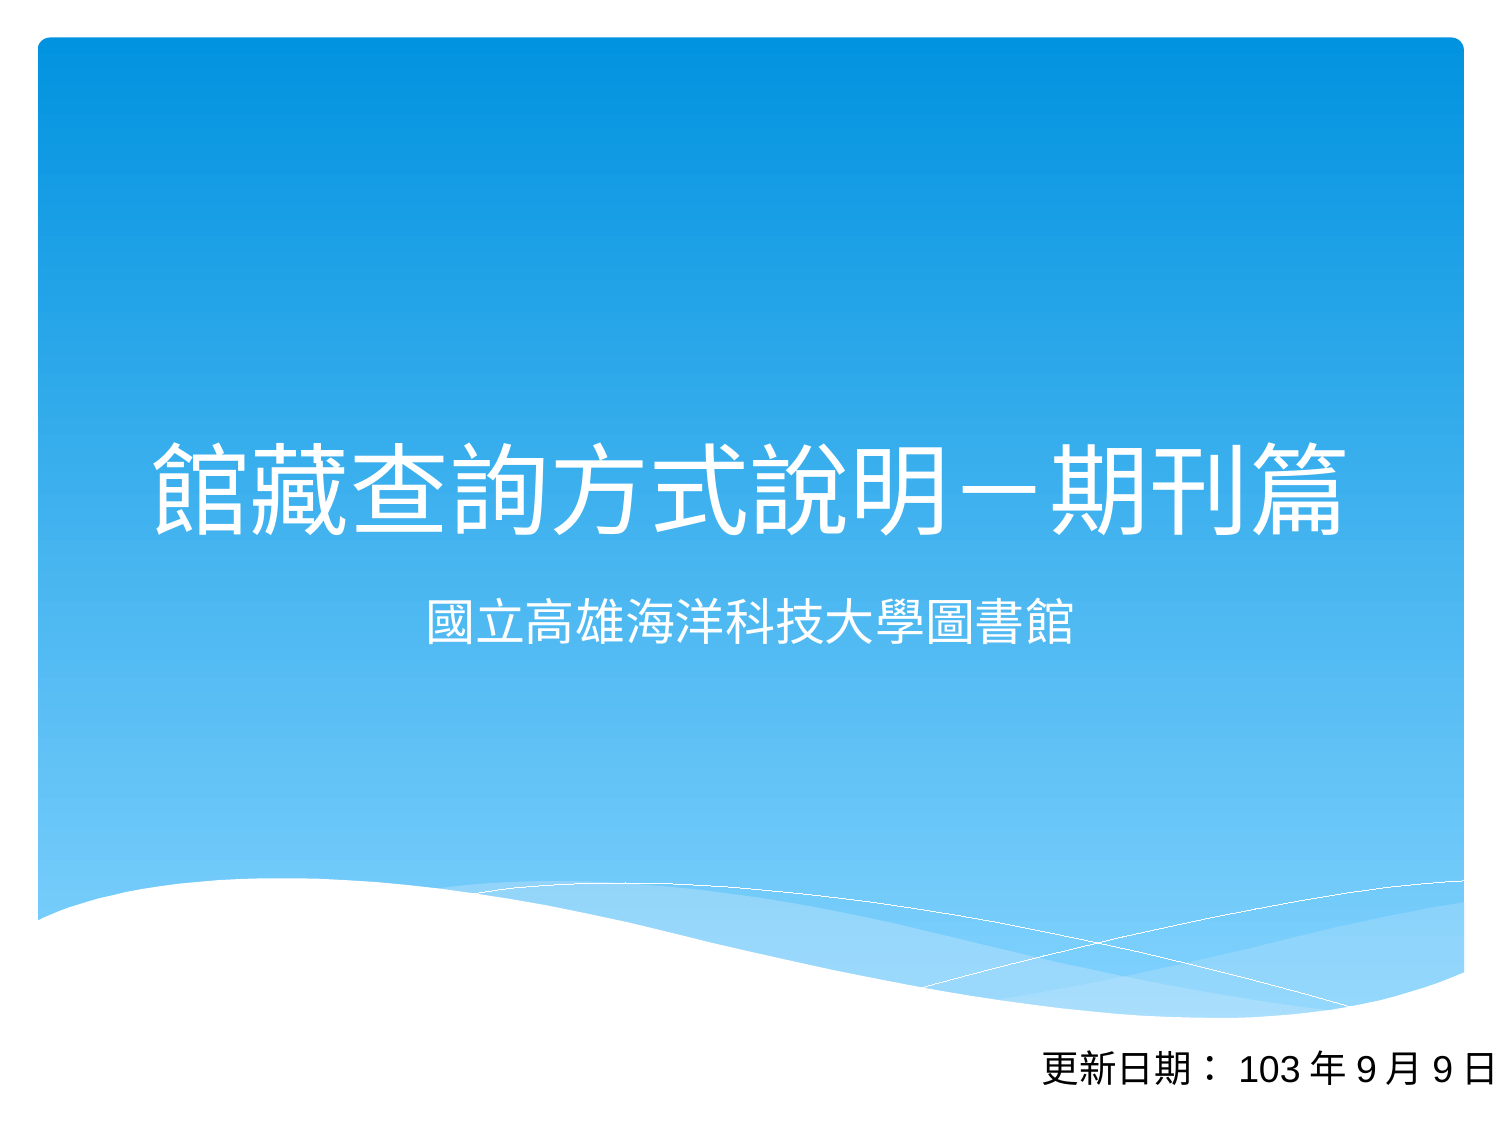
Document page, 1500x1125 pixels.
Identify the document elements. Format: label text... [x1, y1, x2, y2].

subtitle 國立高雄海洋科技大學圖書館 [225, 583, 1275, 825]
text_box 更新日期：103年9月9日 [1027, 1037, 1500, 1098]
title 館藏查詢方式說明－期刊篇 [112, 262, 1388, 555]
